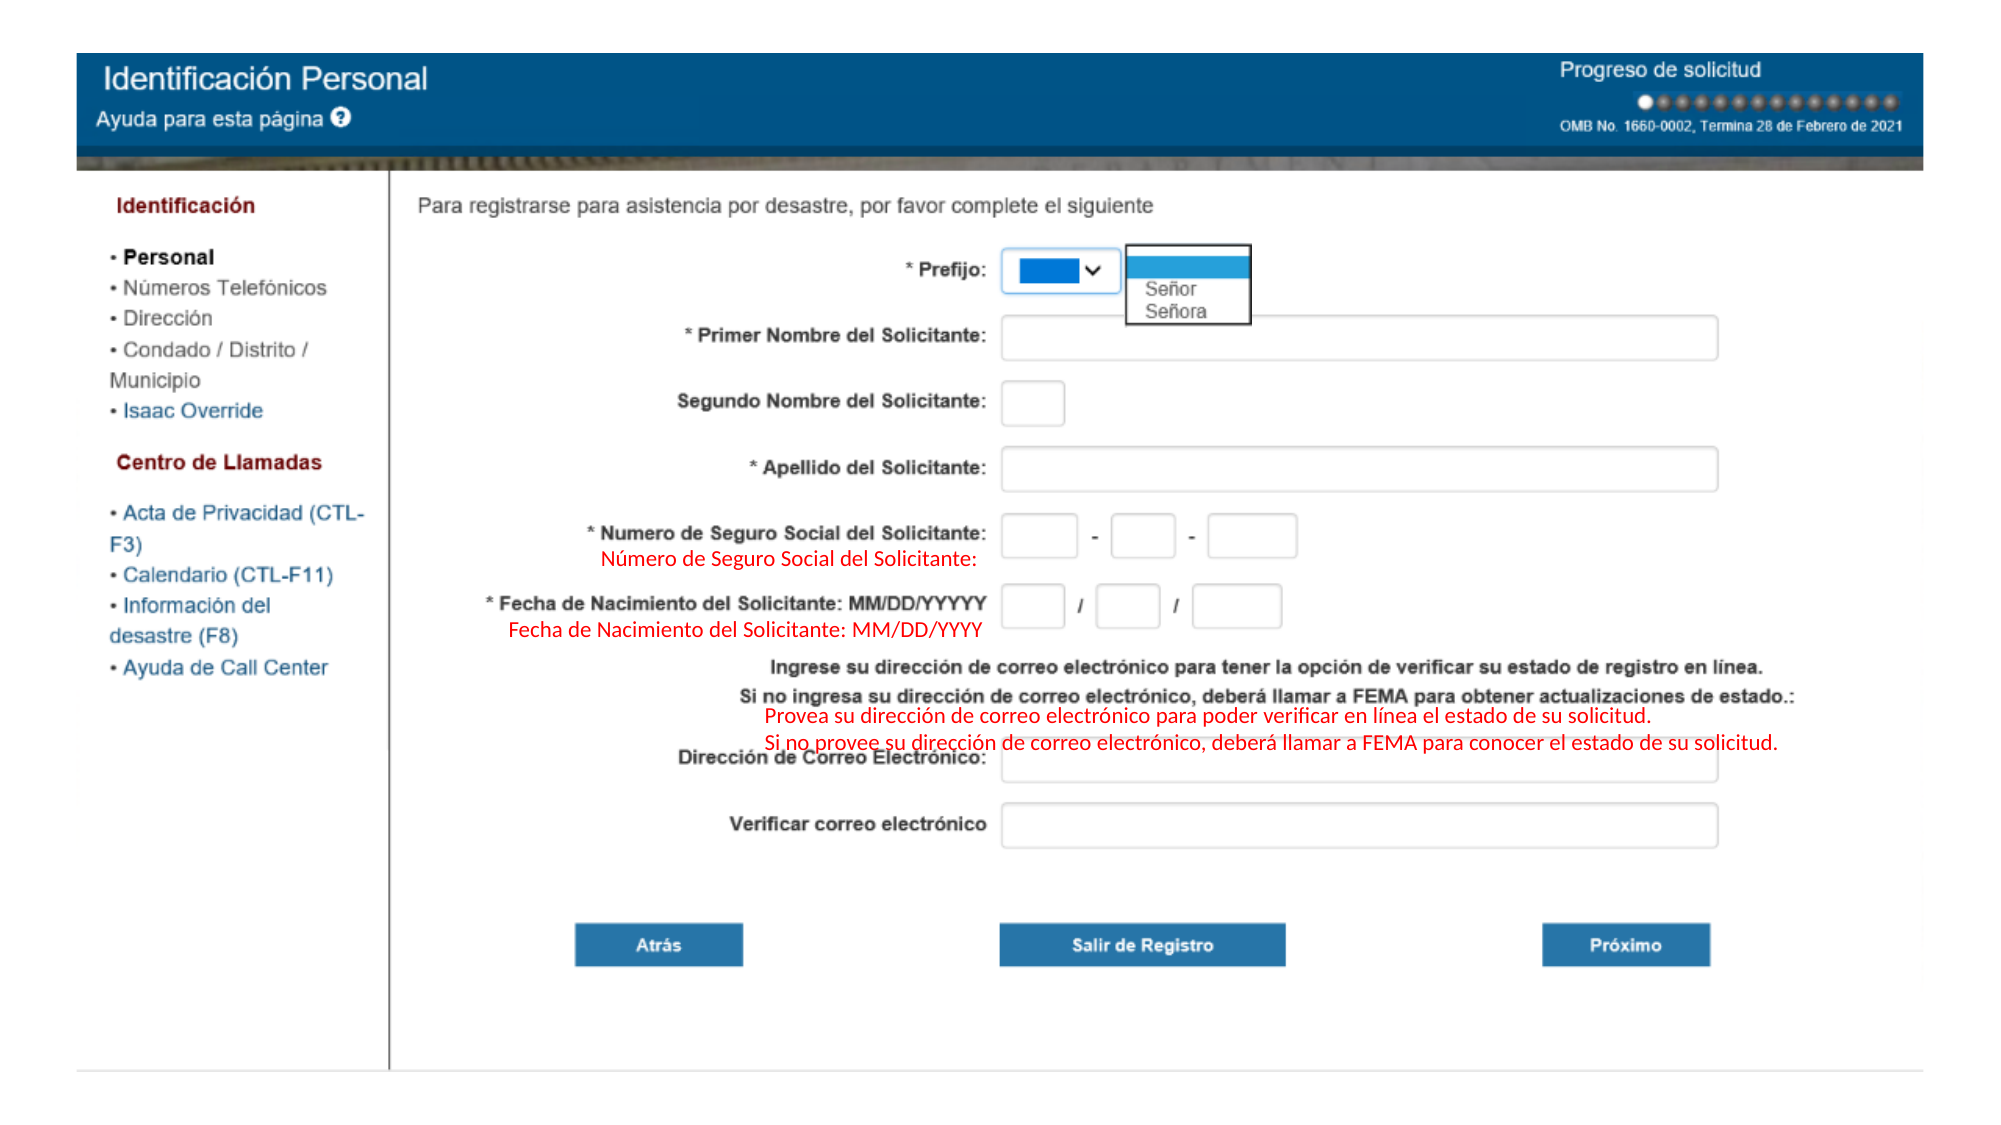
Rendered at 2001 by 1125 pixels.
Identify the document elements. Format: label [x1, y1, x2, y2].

picture [76, 53, 1924, 1072]
